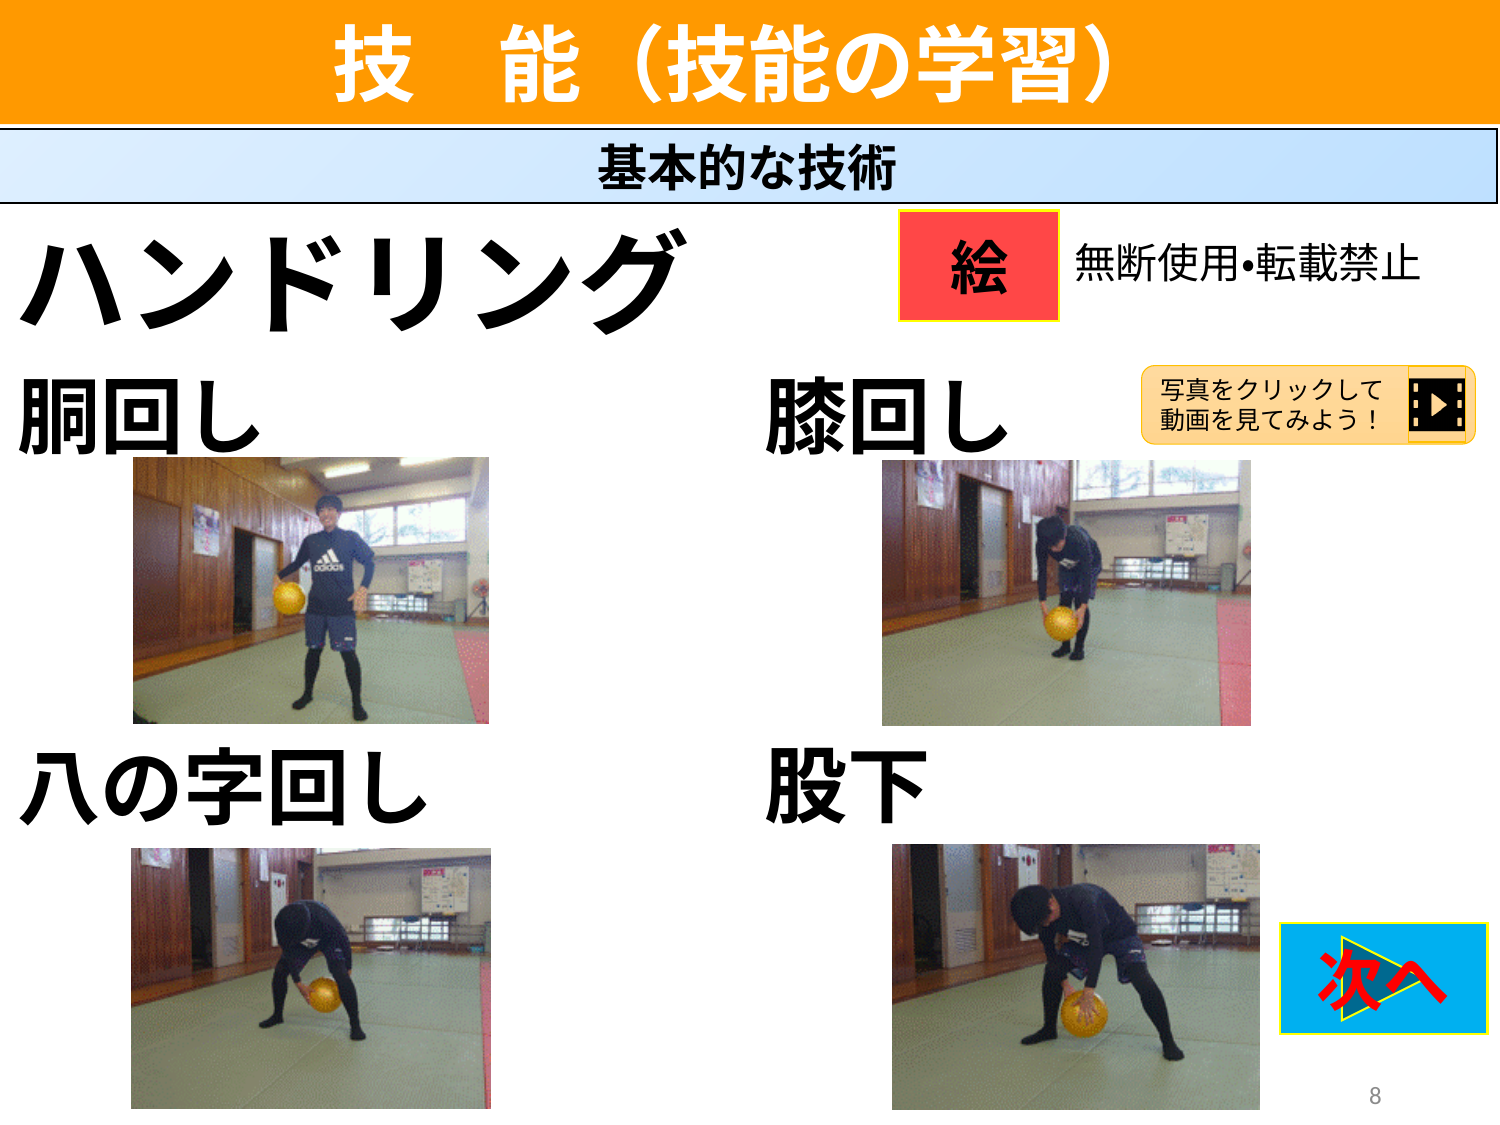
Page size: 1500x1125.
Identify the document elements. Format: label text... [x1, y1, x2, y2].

picture [882, 460, 1251, 726]
text_box 胴回し [2, 356, 320, 472]
text_box 八の字回し [2, 728, 472, 843]
text_box 膝回し [750, 356, 1067, 472]
slide_number 8 [1059, 1065, 1397, 1125]
text_box 基本的な技術 [0, 128, 1498, 204]
text_box 次へ [1279, 922, 1489, 1035]
picture [133, 457, 489, 724]
text_box 無断使用・転載禁止 [1060, 229, 1500, 294]
text_box 股下 [750, 725, 1067, 841]
text_box 絵 [898, 209, 1060, 322]
text_box 技 能（技能の学習） [0, 0, 1500, 125]
picture [892, 844, 1260, 1110]
text_box ハンドリング [0, 205, 1498, 356]
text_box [1141, 365, 1476, 445]
picture [131, 848, 491, 1109]
